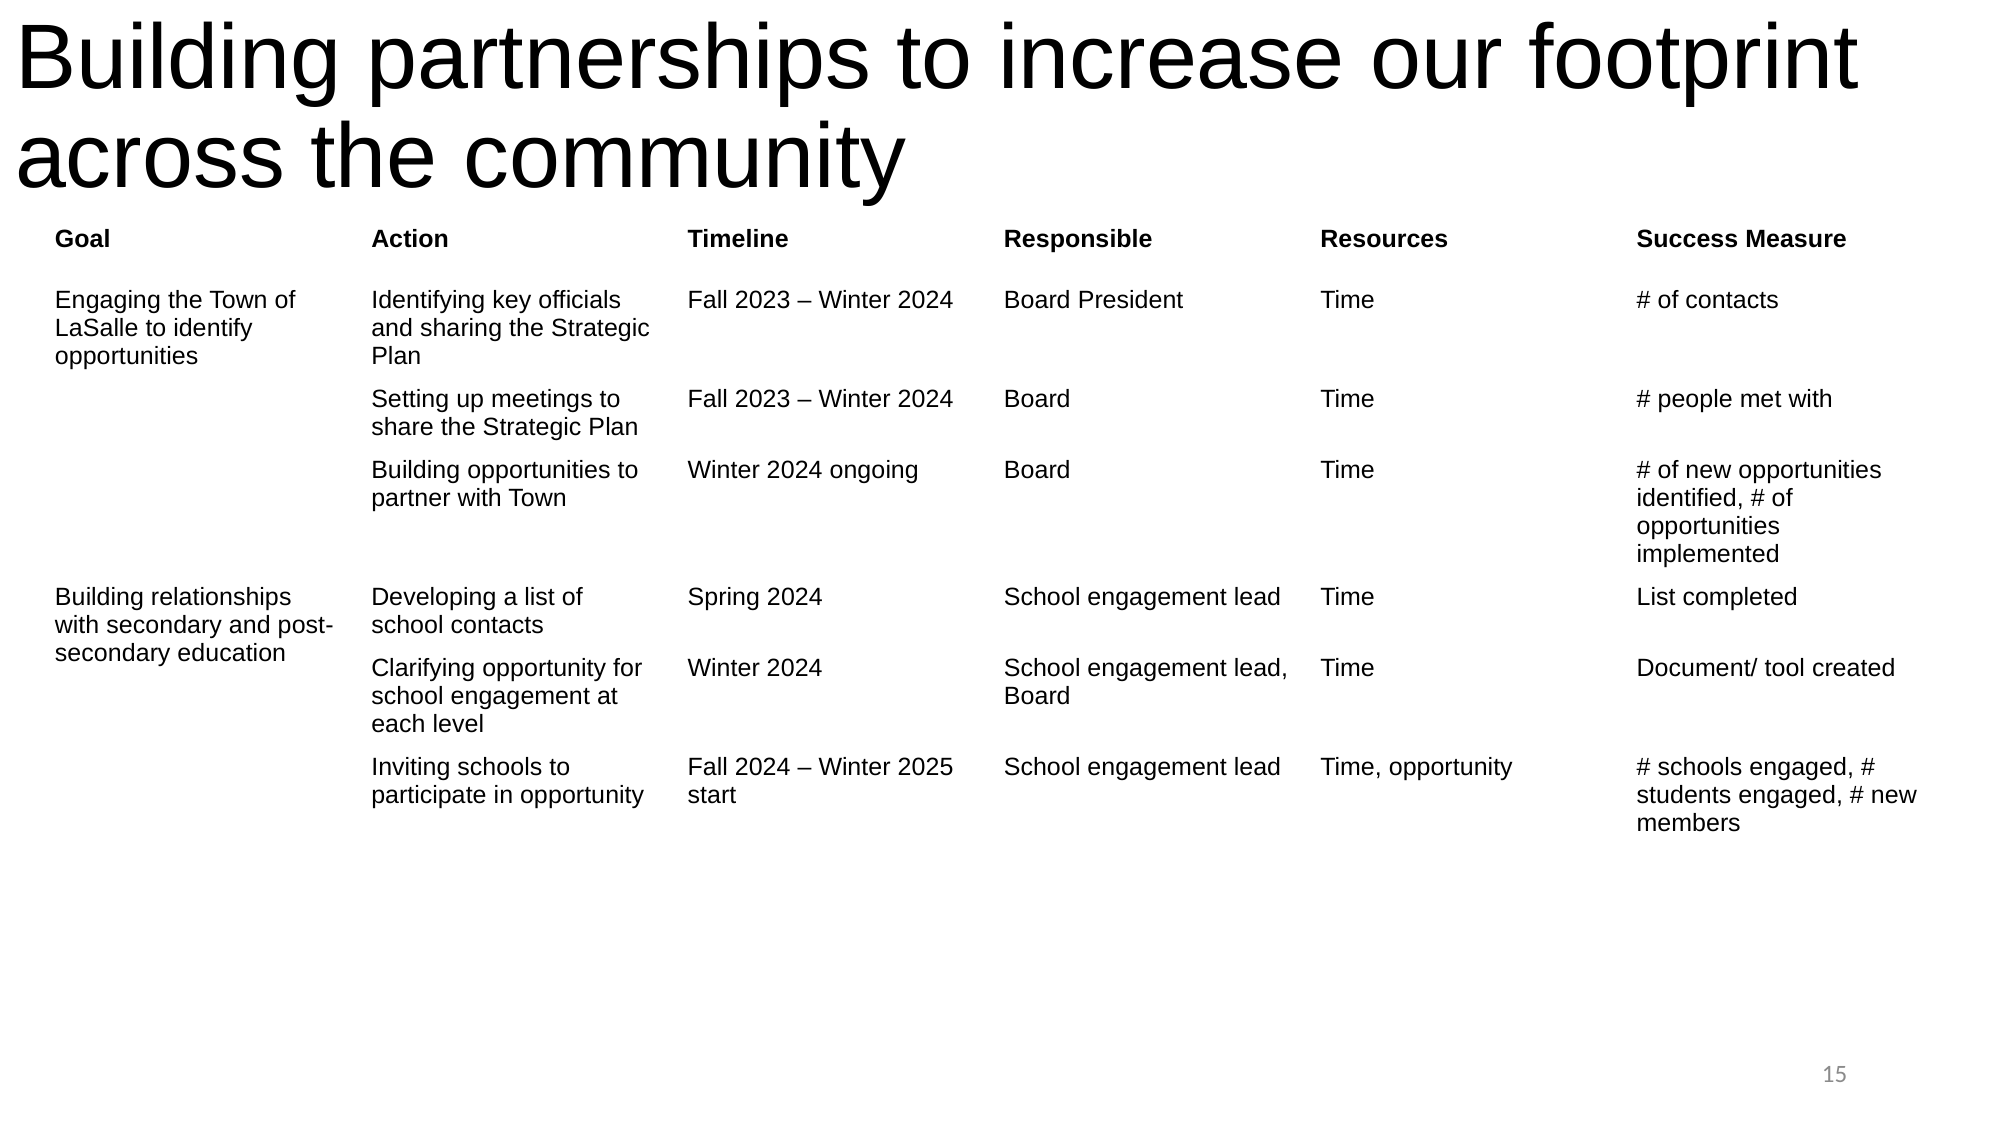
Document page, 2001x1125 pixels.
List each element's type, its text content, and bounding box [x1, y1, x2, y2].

table_cell # schools engaged, # students engaged, # new members [1622, 745, 1938, 844]
table_cell Developing a list of school contacts [356, 575, 673, 646]
title Building partnerships to increase our footprint across the community [0, 0, 2000, 218]
table_cell # people met with [1622, 377, 1938, 448]
table_cell Time [1305, 448, 1622, 575]
table_cell Time [1305, 575, 1622, 646]
table_cell # of contacts [1622, 278, 1938, 377]
table_cell School engagement lead [989, 575, 1305, 646]
table_cell Identifying key officials and sharing the Strategic Plan [356, 278, 673, 377]
table_cell School engagement lead [989, 745, 1305, 844]
table_cell # of new opportunities identified, # of opportunities implemented [1622, 448, 1938, 575]
table_cell Spring 2024 [673, 575, 989, 646]
table_header Success Measure [1622, 217, 1938, 278]
table_cell Document/ tool created [1622, 646, 1938, 745]
table_cell Time [1305, 646, 1622, 745]
table_cell Inviting schools to participate in opportunity [356, 745, 673, 844]
table_cell Board President [989, 278, 1305, 377]
table_cell Board [989, 377, 1305, 448]
table_cell Clarifying opportunity for school engagement at each level [356, 646, 673, 745]
table_cell Board [989, 448, 1305, 575]
table_cell Fall 2023 – Winter 2024 [673, 278, 989, 377]
table_cell List completed [1622, 575, 1938, 646]
table_header Responsible [989, 217, 1305, 278]
table_header Action [356, 217, 673, 278]
slide_number 15 [1412, 1042, 1863, 1103]
table_cell Fall 2023 – Winter 2024 [673, 377, 989, 448]
table_cell Winter 2024 ongoing [673, 448, 989, 575]
table_cell Winter 2024 [673, 646, 989, 745]
table_header Resources [1305, 217, 1622, 278]
table_header Timeline [673, 217, 989, 278]
table_cell Time [1305, 377, 1622, 448]
table_cell School engagement lead, Board [989, 646, 1305, 745]
table_header Goal [40, 217, 356, 278]
table_cell Setting up meetings to share the Strategic Plan [356, 377, 673, 448]
table_cell Engaging the Town of LaSalle to identify opportunities [40, 278, 356, 575]
table_cell Building opportunities to partner with Town [356, 448, 673, 575]
table_cell Time, opportunity [1305, 745, 1622, 844]
table_cell Time [1305, 278, 1622, 377]
table_cell Building relationships with secondary and post-secondary education [40, 575, 356, 844]
table_cell Fall 2024 – Winter 2025 start [673, 745, 989, 844]
